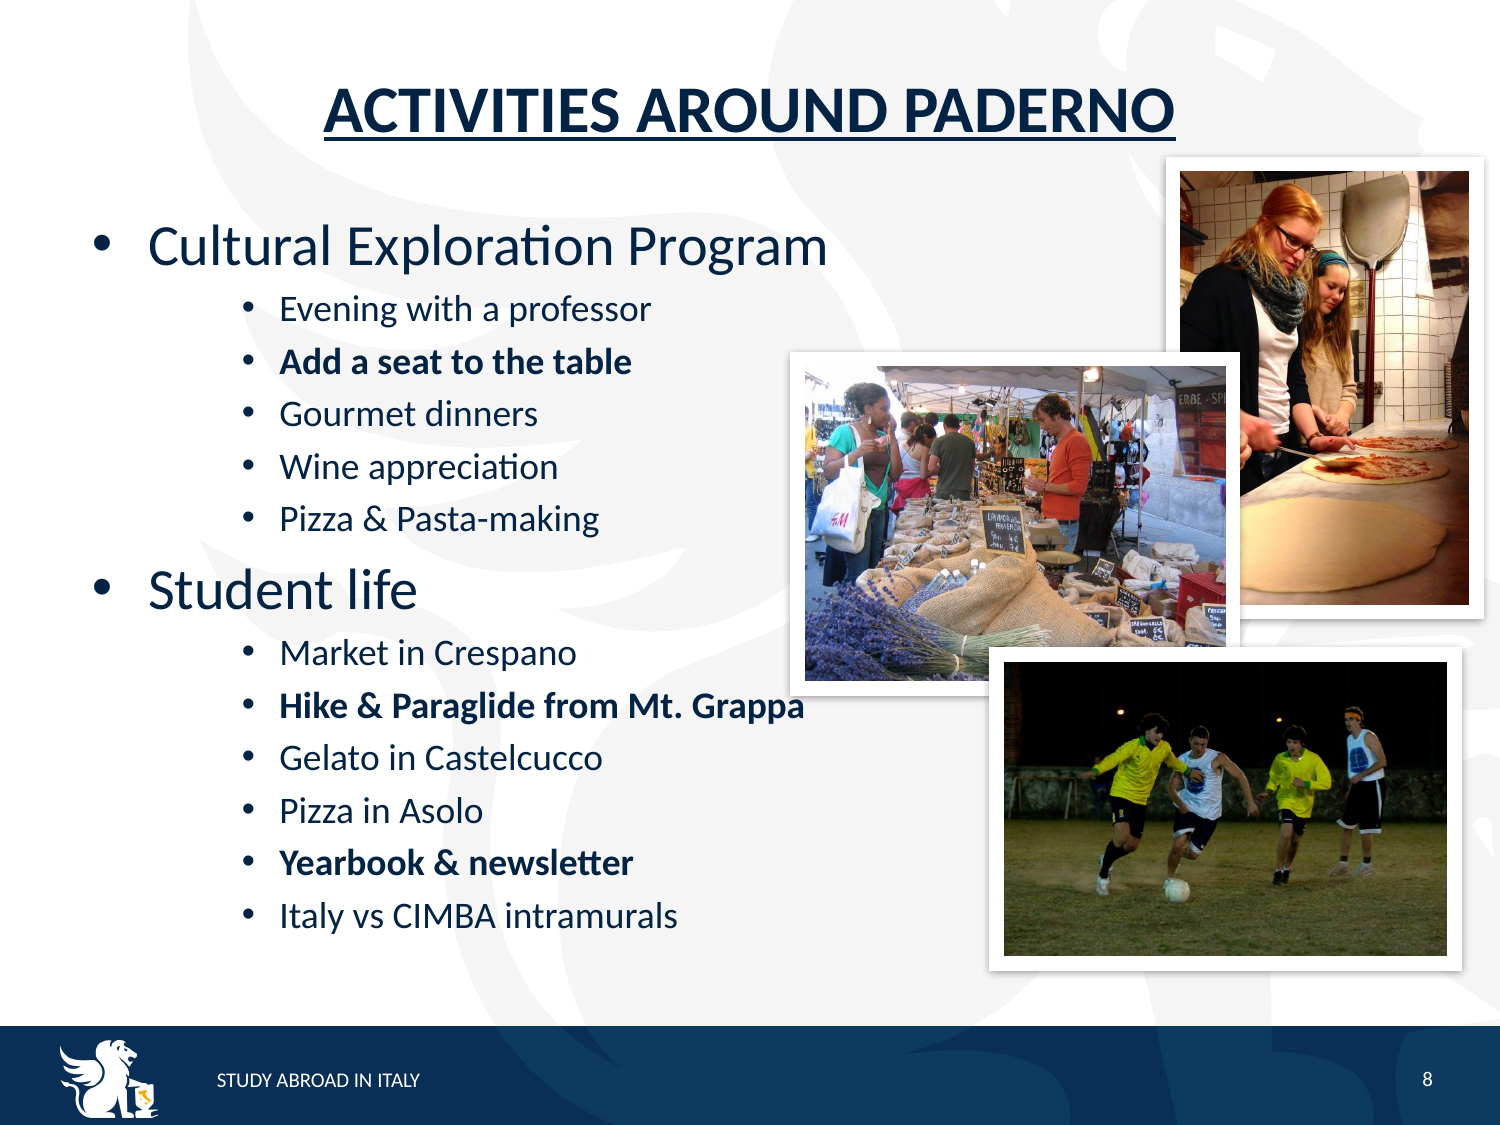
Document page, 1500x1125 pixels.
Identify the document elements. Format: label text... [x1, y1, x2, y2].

picture [0, 0, 1500, 1125]
title ACTIVITIES AROUND PADERNO [75, 12, 1425, 200]
footer STUDY ABROAD IN ITALY [202, 1049, 753, 1109]
slide_number 8 [1339, 1047, 1448, 1108]
list Cultural Exploration Program Evening with a professor Add a seat to the table Gourmet dinners Wine appreciation Pizza & Pasta-making Student life Market in Crespano Hike & Paraglide from Mt. Grappa Gelato in Castelcucco Pizza in Asolo Yearbook & newsletter Italy vs CIMBA intramurals [77, 199, 1428, 998]
